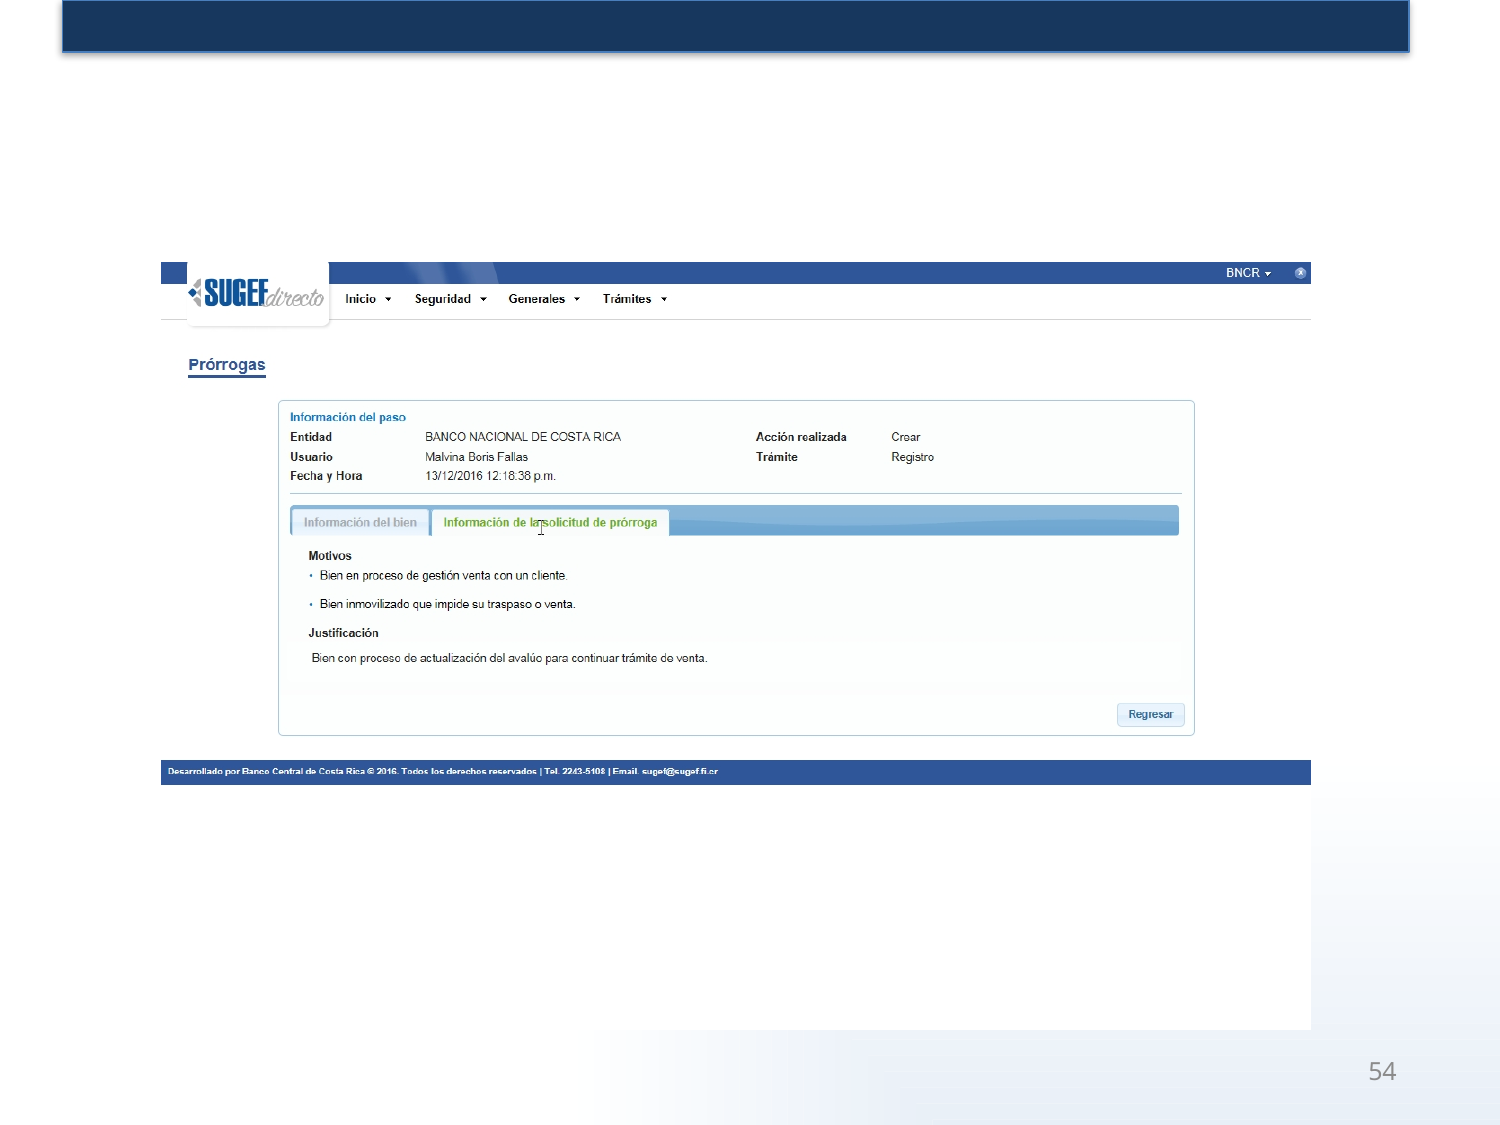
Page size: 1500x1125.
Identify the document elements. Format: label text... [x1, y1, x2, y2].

slide_number 54 [1061, 1042, 1412, 1103]
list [160, 262, 1311, 1031]
